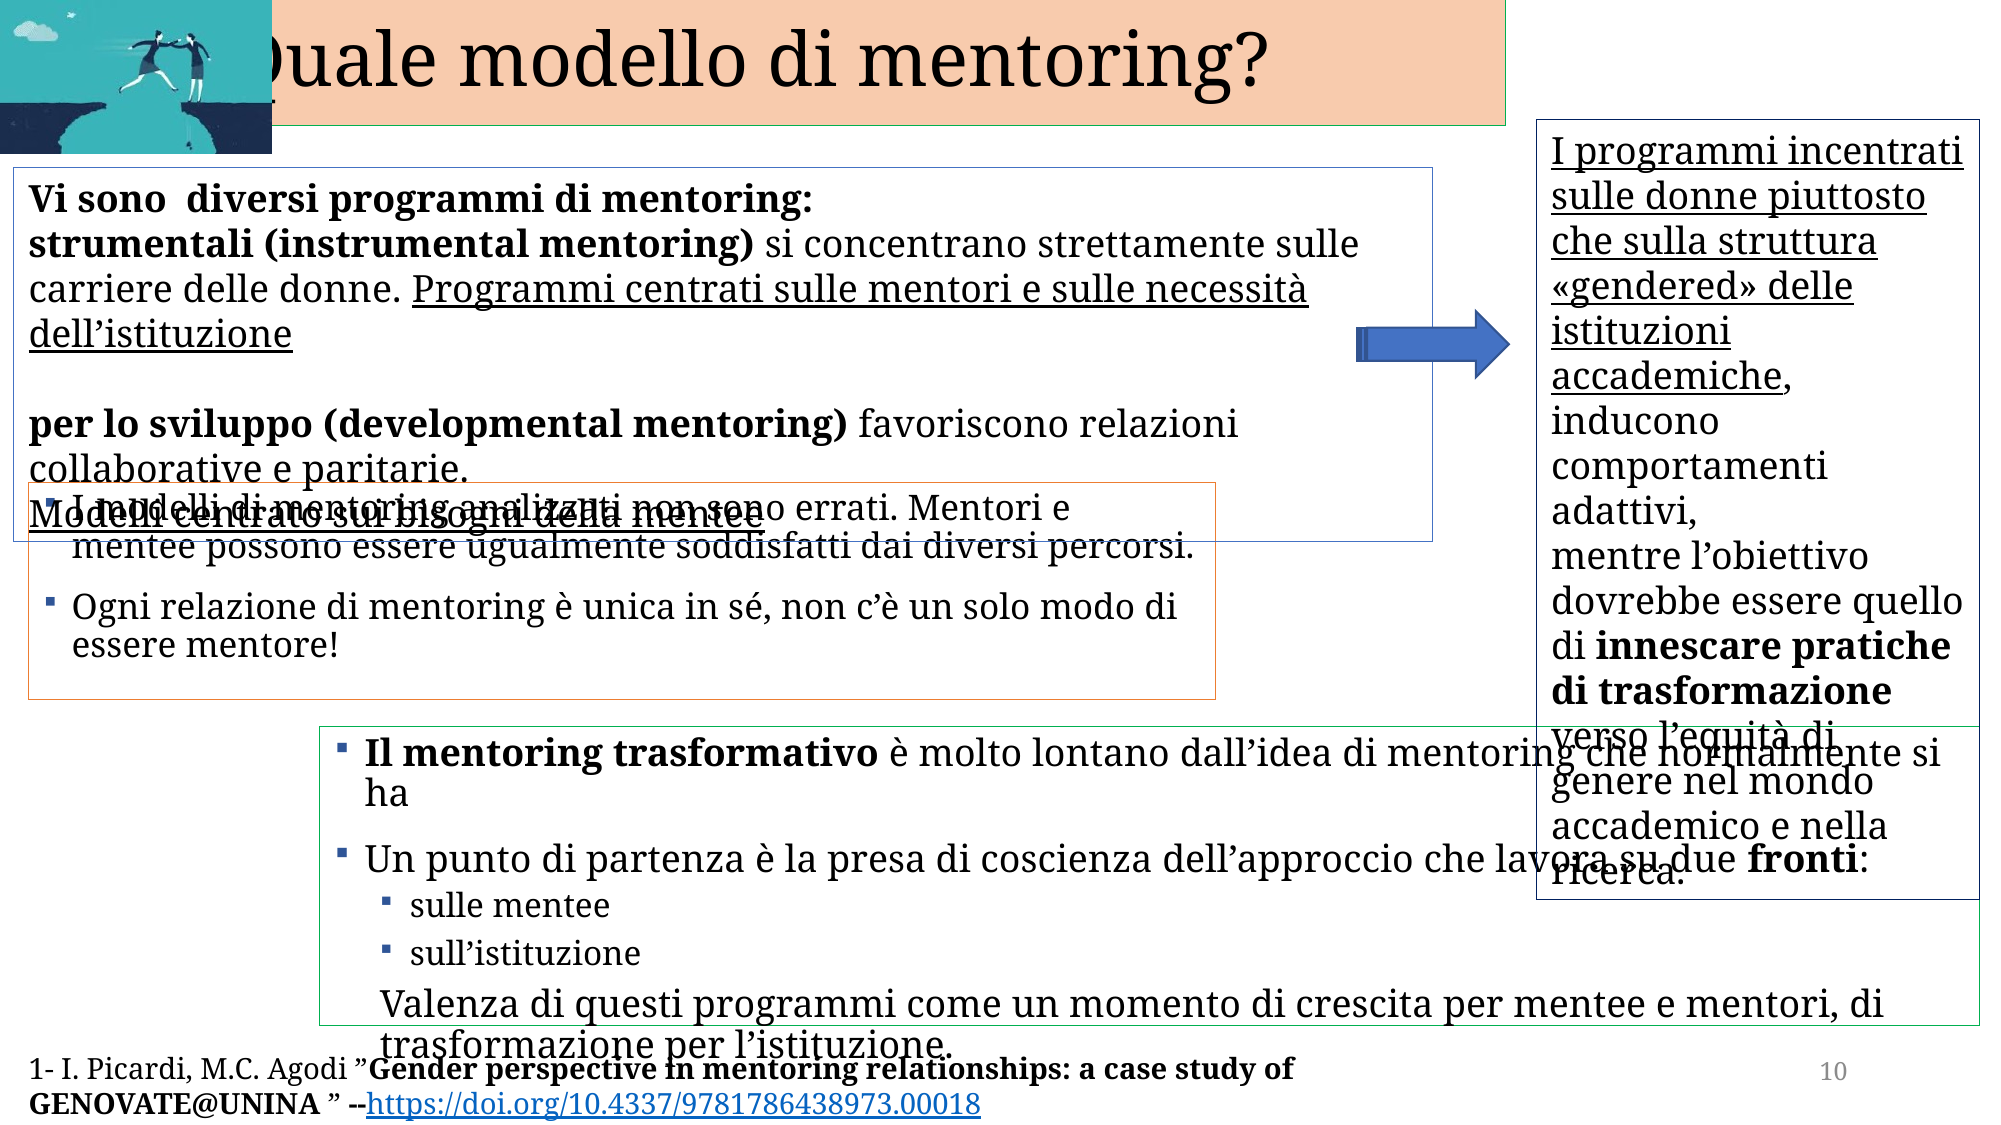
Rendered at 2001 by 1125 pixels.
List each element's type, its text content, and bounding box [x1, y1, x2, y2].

text_box Il mentoring trasformativo è molto lontano dall’idea di mentoring che normalmente si ha Un punto di partenza è la presa di coscienza dell’approccio che lavora su due fronti: sulle mentee sull’istituzione Valenza di questi programmi come un momento di crescita per mentee e mentori, di trasformazione per l’istituzione. [319, 726, 1980, 1026]
slide_number 10 [1412, 1042, 1863, 1103]
text_box I programmi incentrati sulle donne piuttosto che sulla struttura «gendered» delle istituzioni accademiche, inducono comportamenti adattivi, mentre l’obiettivo dovrebbe essere quello di innescare pratiche di trasformazione verso l’equità di genere nel mondo accademico e nella ricerca. [1536, 119, 1980, 900]
text_box Vi sono diversi programmi di mentoring: strumentali (instrumental mentoring) si concentrano strettamente sulle carriere delle donne. Programmi centrati sulle mentori e sulle necessità dell’istituzione per lo sviluppo (developmental mentoring) favoriscono relazioni collaborative e paritarie. Modelli centrato sui bisogni della mentee [13, 167, 1433, 542]
text_box 1- I. Picardi, M.C. Agodi ”Gender perspective in mentoring relationships: a case study of GENOVATE@UNINA ” --https://doi.org/10.4337/9781786438973.00018 [13, 1042, 1380, 1125]
title Quale modello di mentoring? [272, 0, 1506, 126]
picture [0, 0, 272, 154]
text_box I modelli di mentoring analizzati non sono errati. Mentori e mentee possono essere ugualmente soddisfatti dai diversi percorsi. Ogni relazione di mentoring è unica in sé, non c’è un solo modo di essere mentore! [28, 542, 1216, 700]
text_box [1356, 308, 1511, 380]
